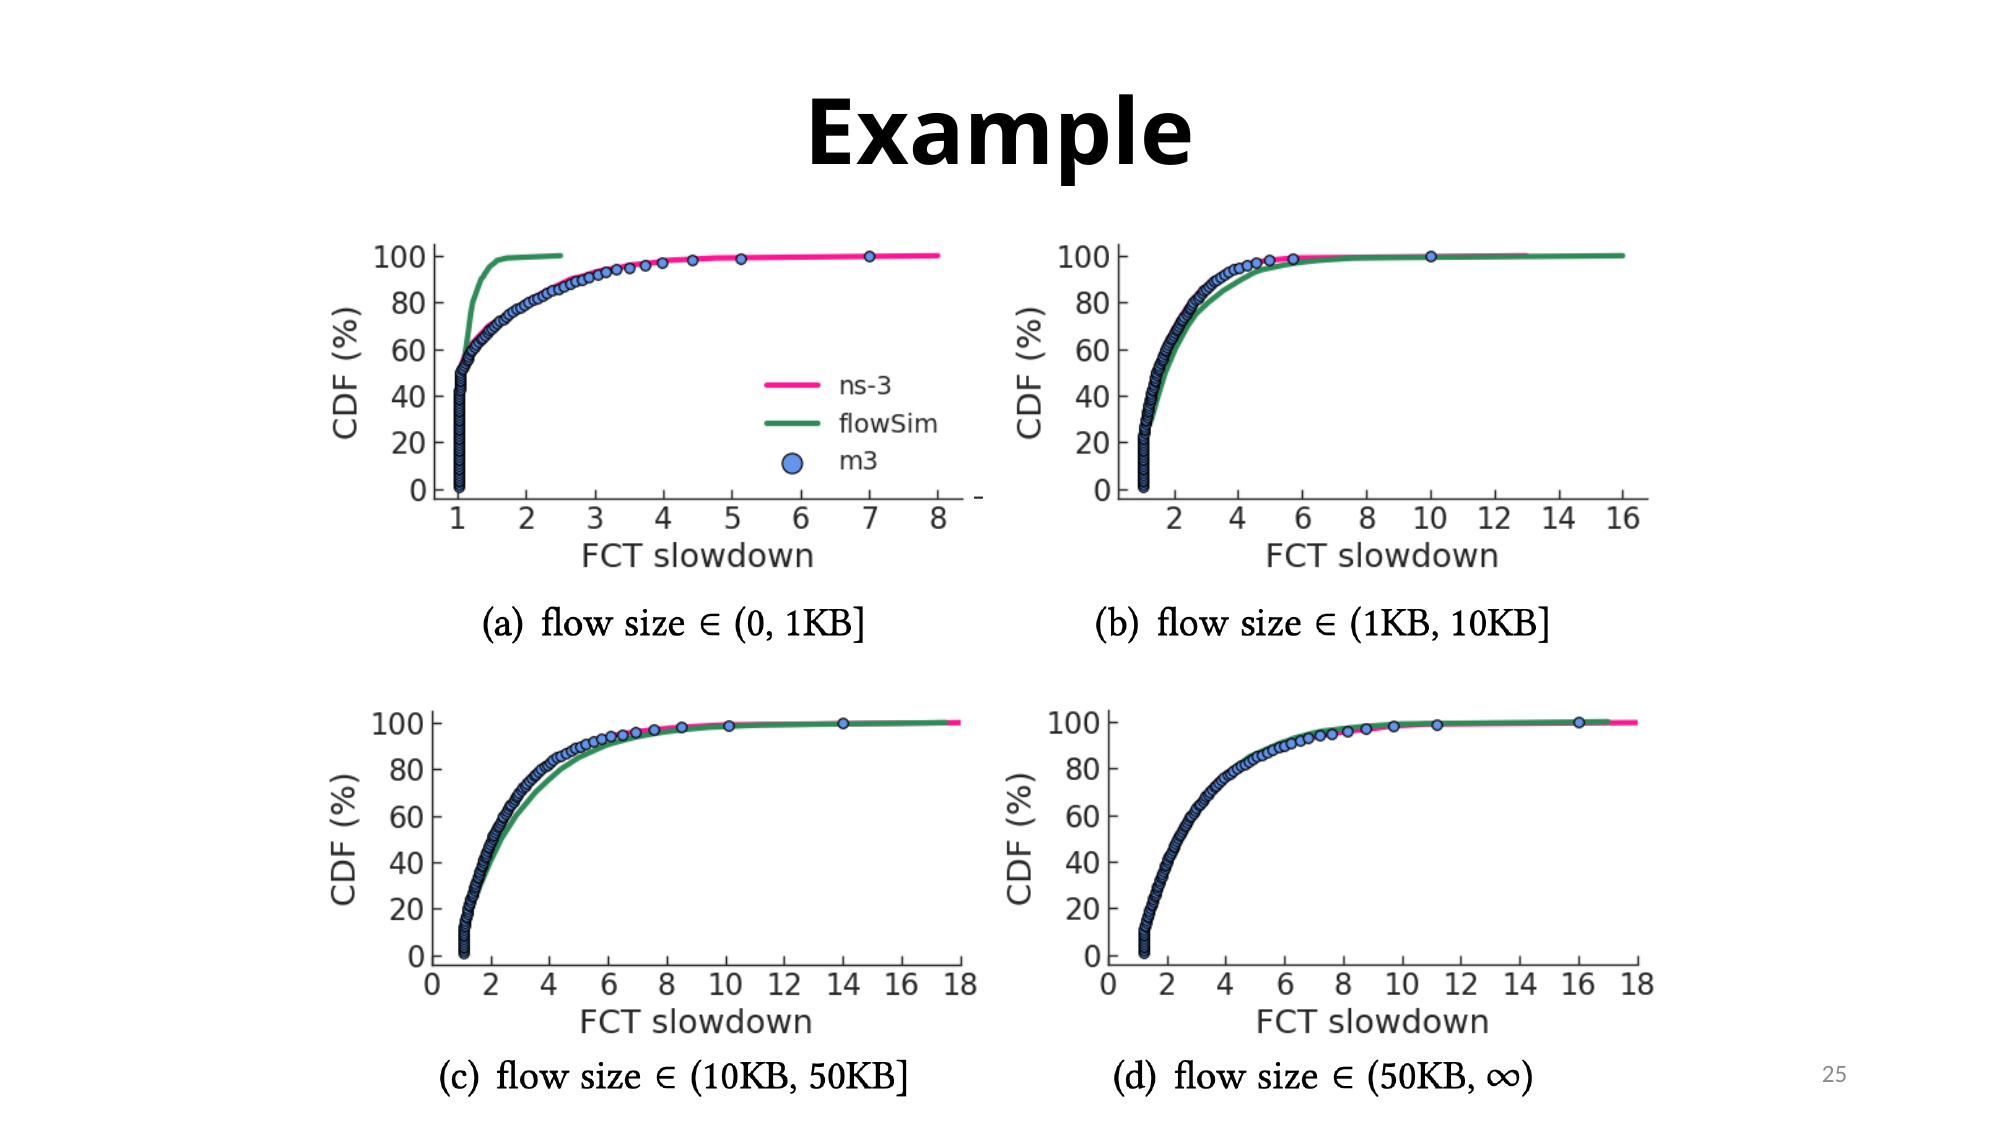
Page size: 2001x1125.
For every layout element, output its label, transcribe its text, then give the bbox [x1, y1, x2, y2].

slide_number 25 [1668, 1042, 1863, 1103]
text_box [318, 231, 1668, 1107]
title Example [137, 59, 1863, 210]
